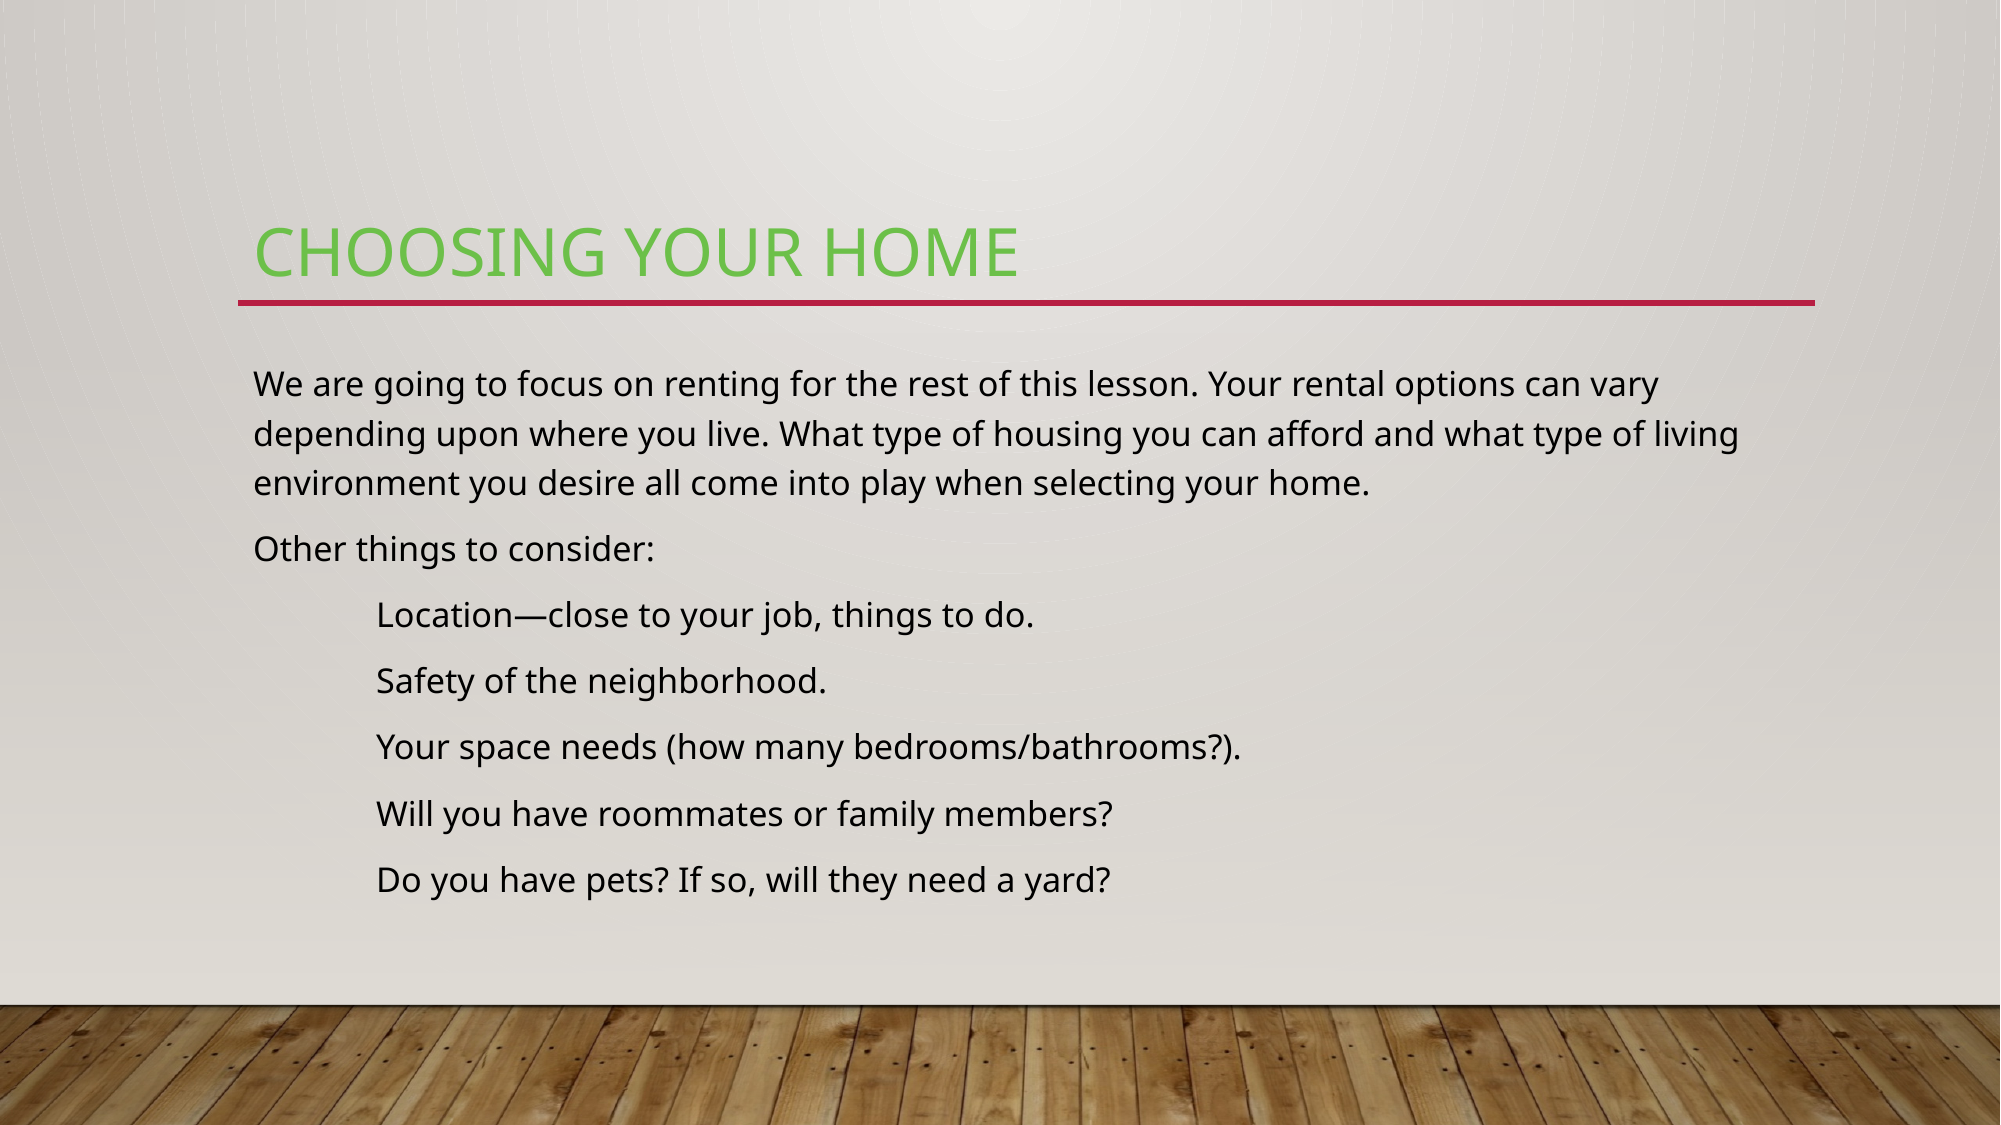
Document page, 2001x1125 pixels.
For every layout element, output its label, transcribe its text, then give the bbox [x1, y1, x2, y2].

title Choosing Your Home [238, 211, 1814, 305]
picture [0, 1005, 2000, 1125]
list We are going to focus on renting for the rest of this lesson. Your rental options can vary depending upon where you live. What type of housing you can afford and what type of living environment you desire all come into play when selecting your home. Other things to consider: Location—close to your job, things to do. Safety of the neighborhood. Your space needs (how many bedrooms/bathrooms?). Will you have roommates or family members? Do you have pets? If so, will they need a yard? [238, 347, 1814, 913]
